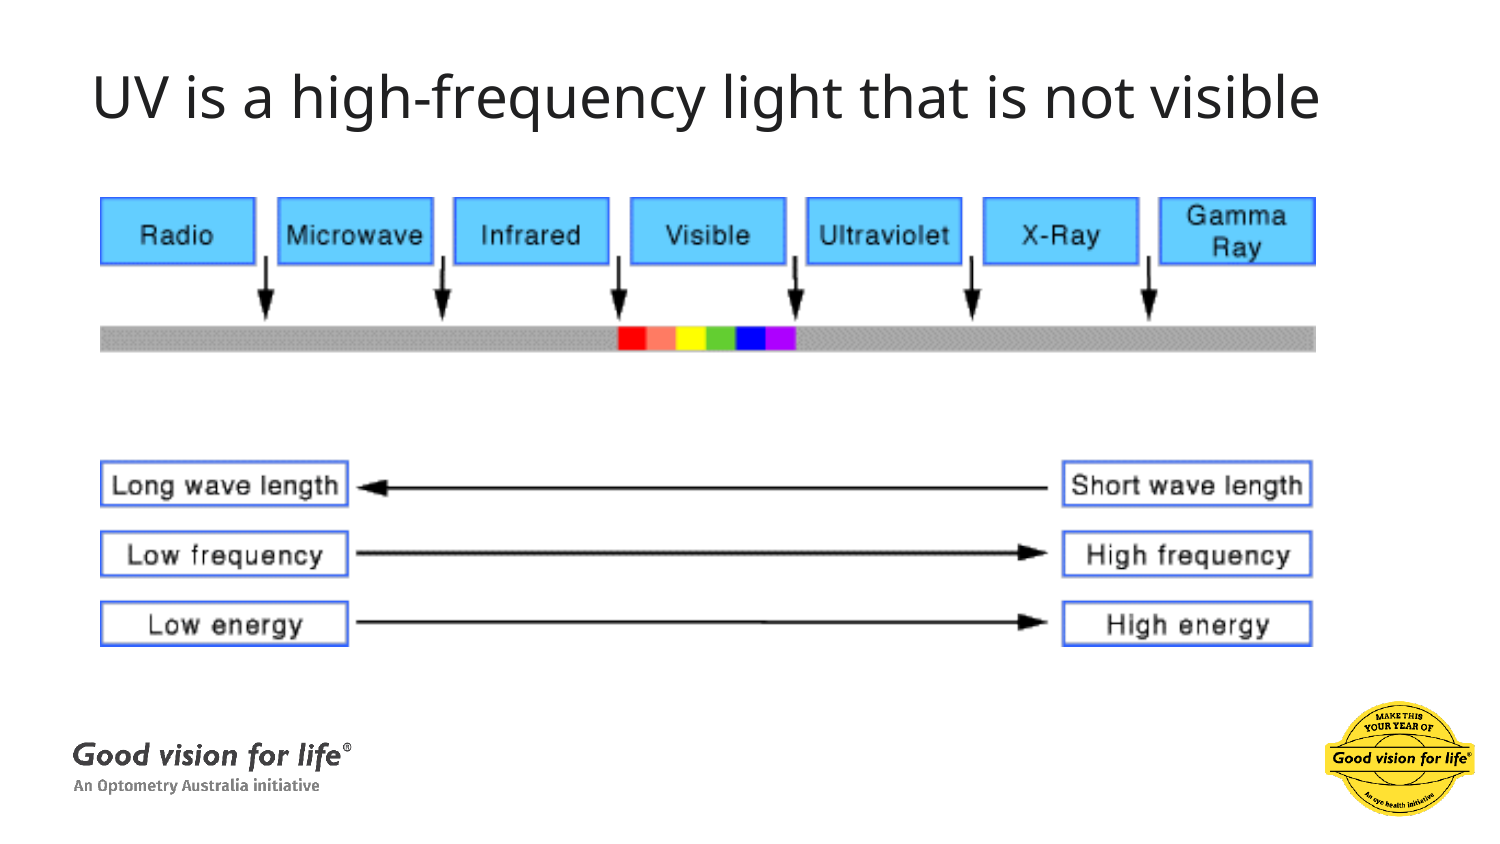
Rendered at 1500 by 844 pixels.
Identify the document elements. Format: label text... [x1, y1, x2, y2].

picture [53, 740, 366, 813]
picture [1299, 675, 1500, 844]
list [100, 197, 1316, 647]
title UV is a high-frequency light that is not visible [76, 50, 1424, 140]
